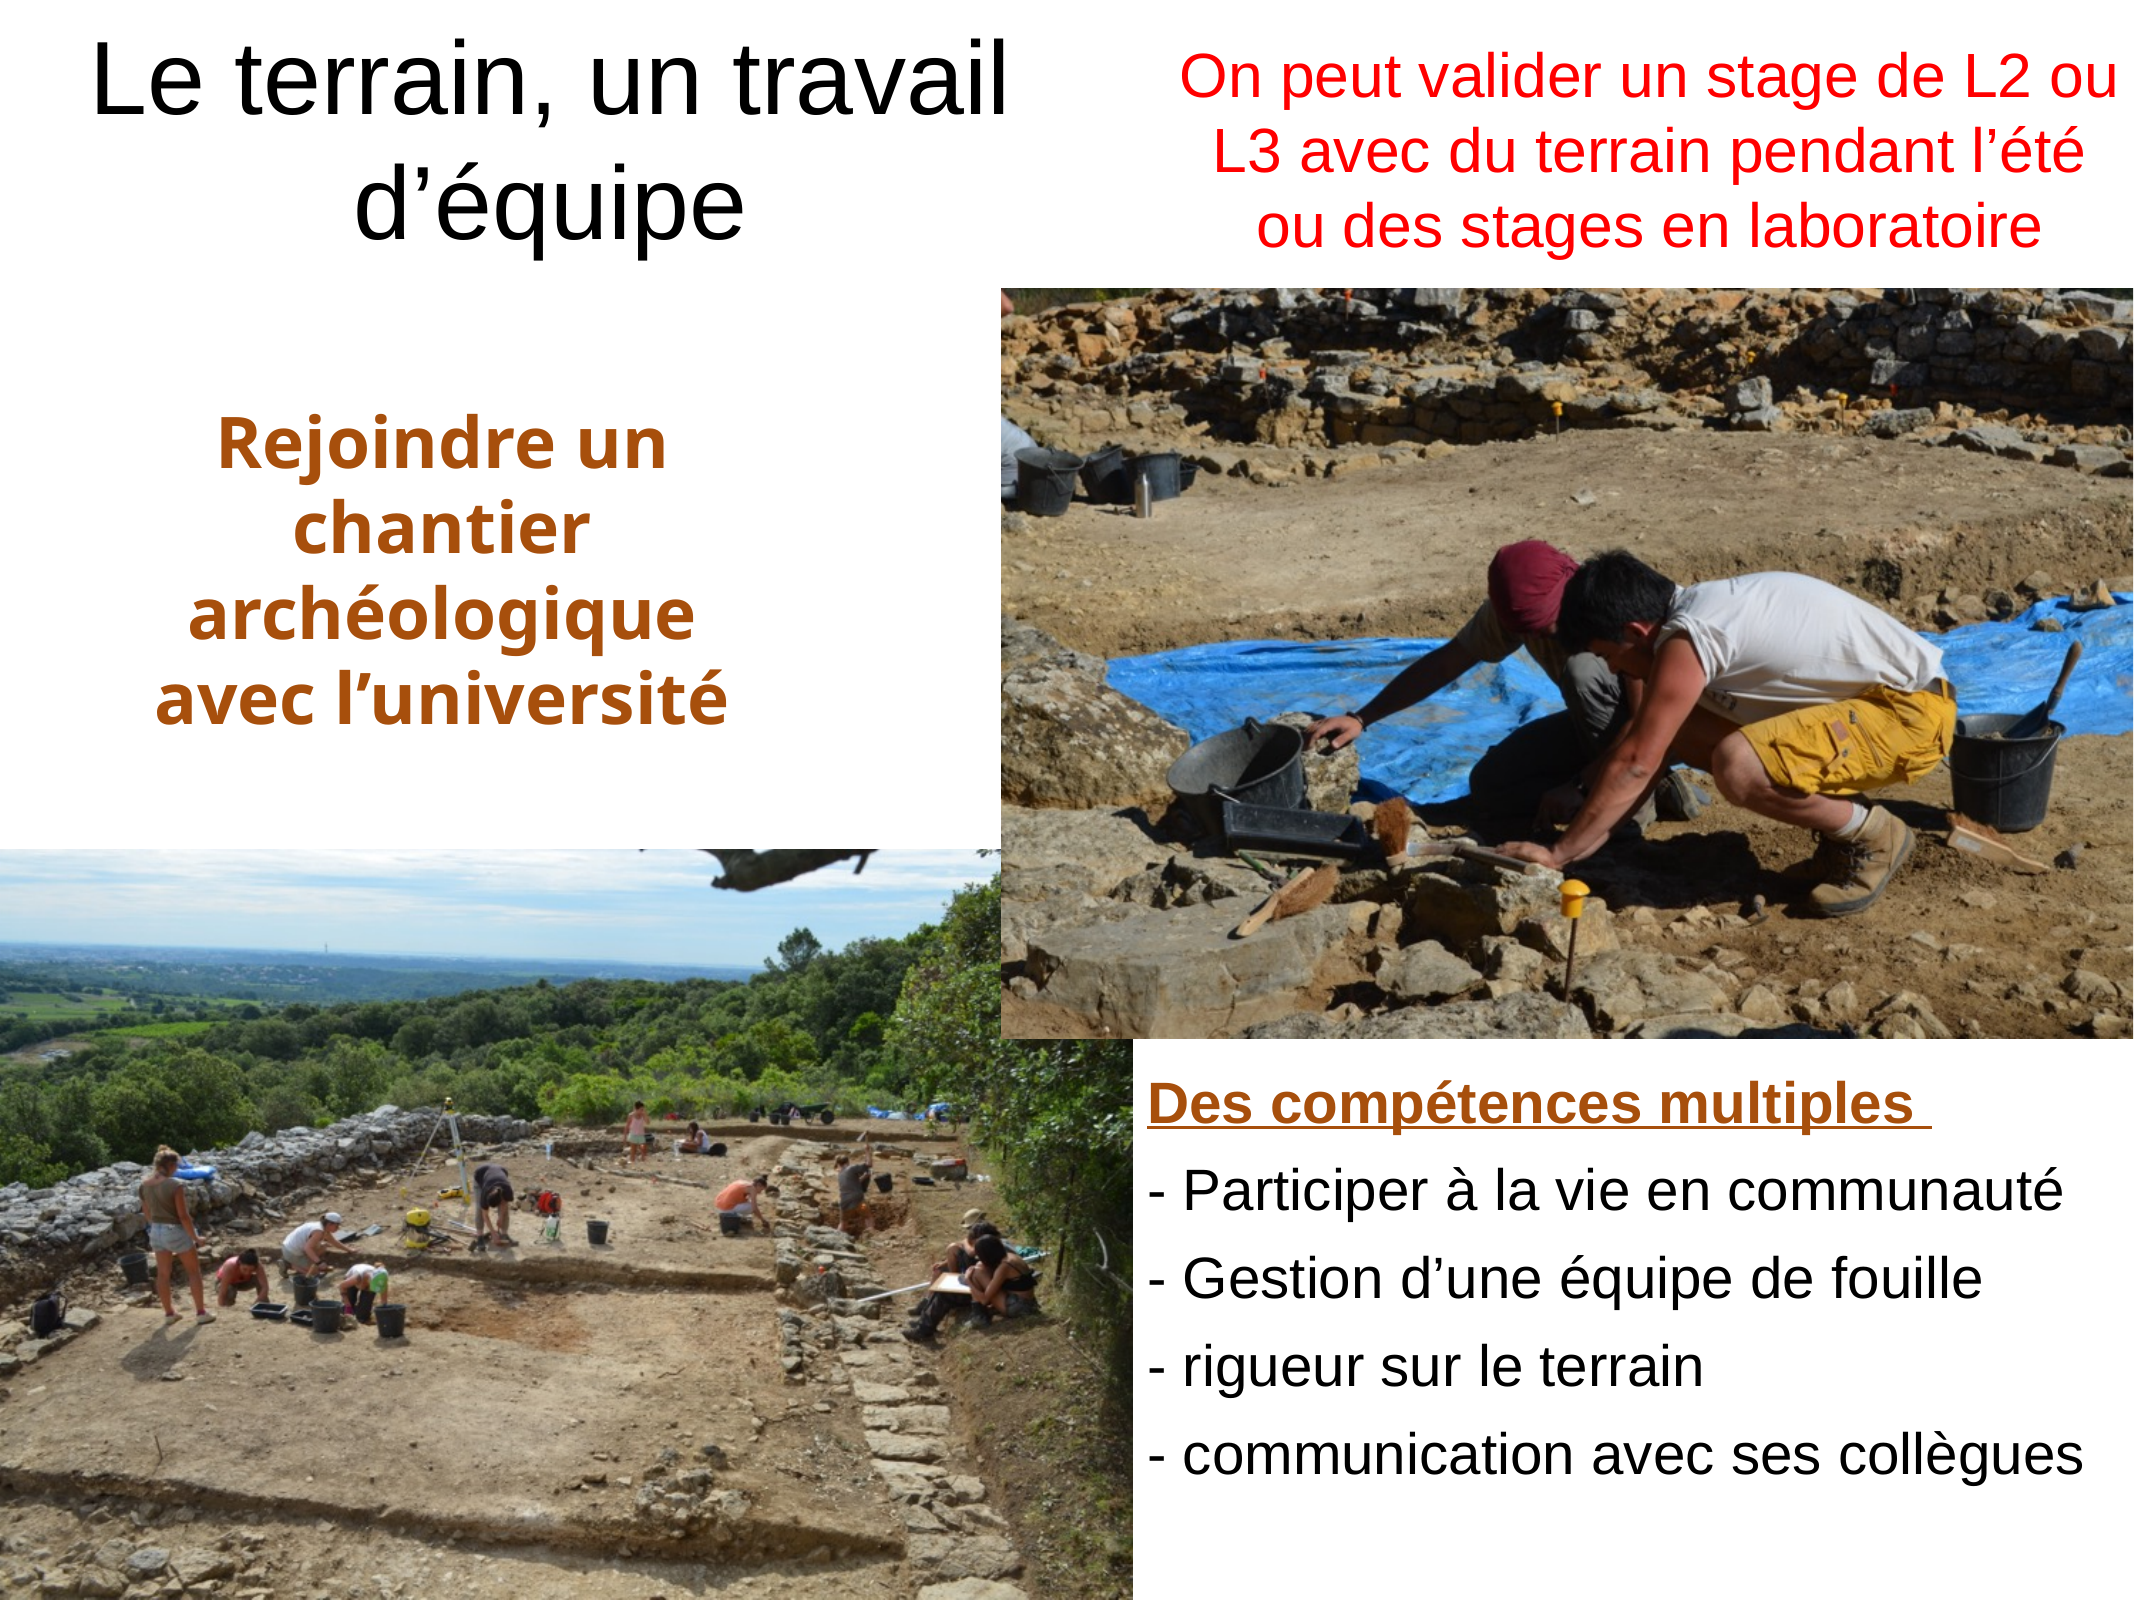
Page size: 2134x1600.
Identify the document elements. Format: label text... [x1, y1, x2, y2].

text_box Rejoindre un chantier archéologique avec l’université [85, 390, 799, 747]
text_box Des compétences multiples - Participer à la vie en communauté - Gestion d’une équipe de fouille - rigueur sur le terrain - communication avec ses collègues [1141, 1057, 2134, 1581]
text_box On peut valider un stage de L2 ou L3 avec du terrain pendant l’été ou des stages en laboratoire [1166, 27, 2134, 269]
picture [0, 288, 2134, 1600]
title Le terrain, un travail d’équipe [0, 0, 1103, 291]
